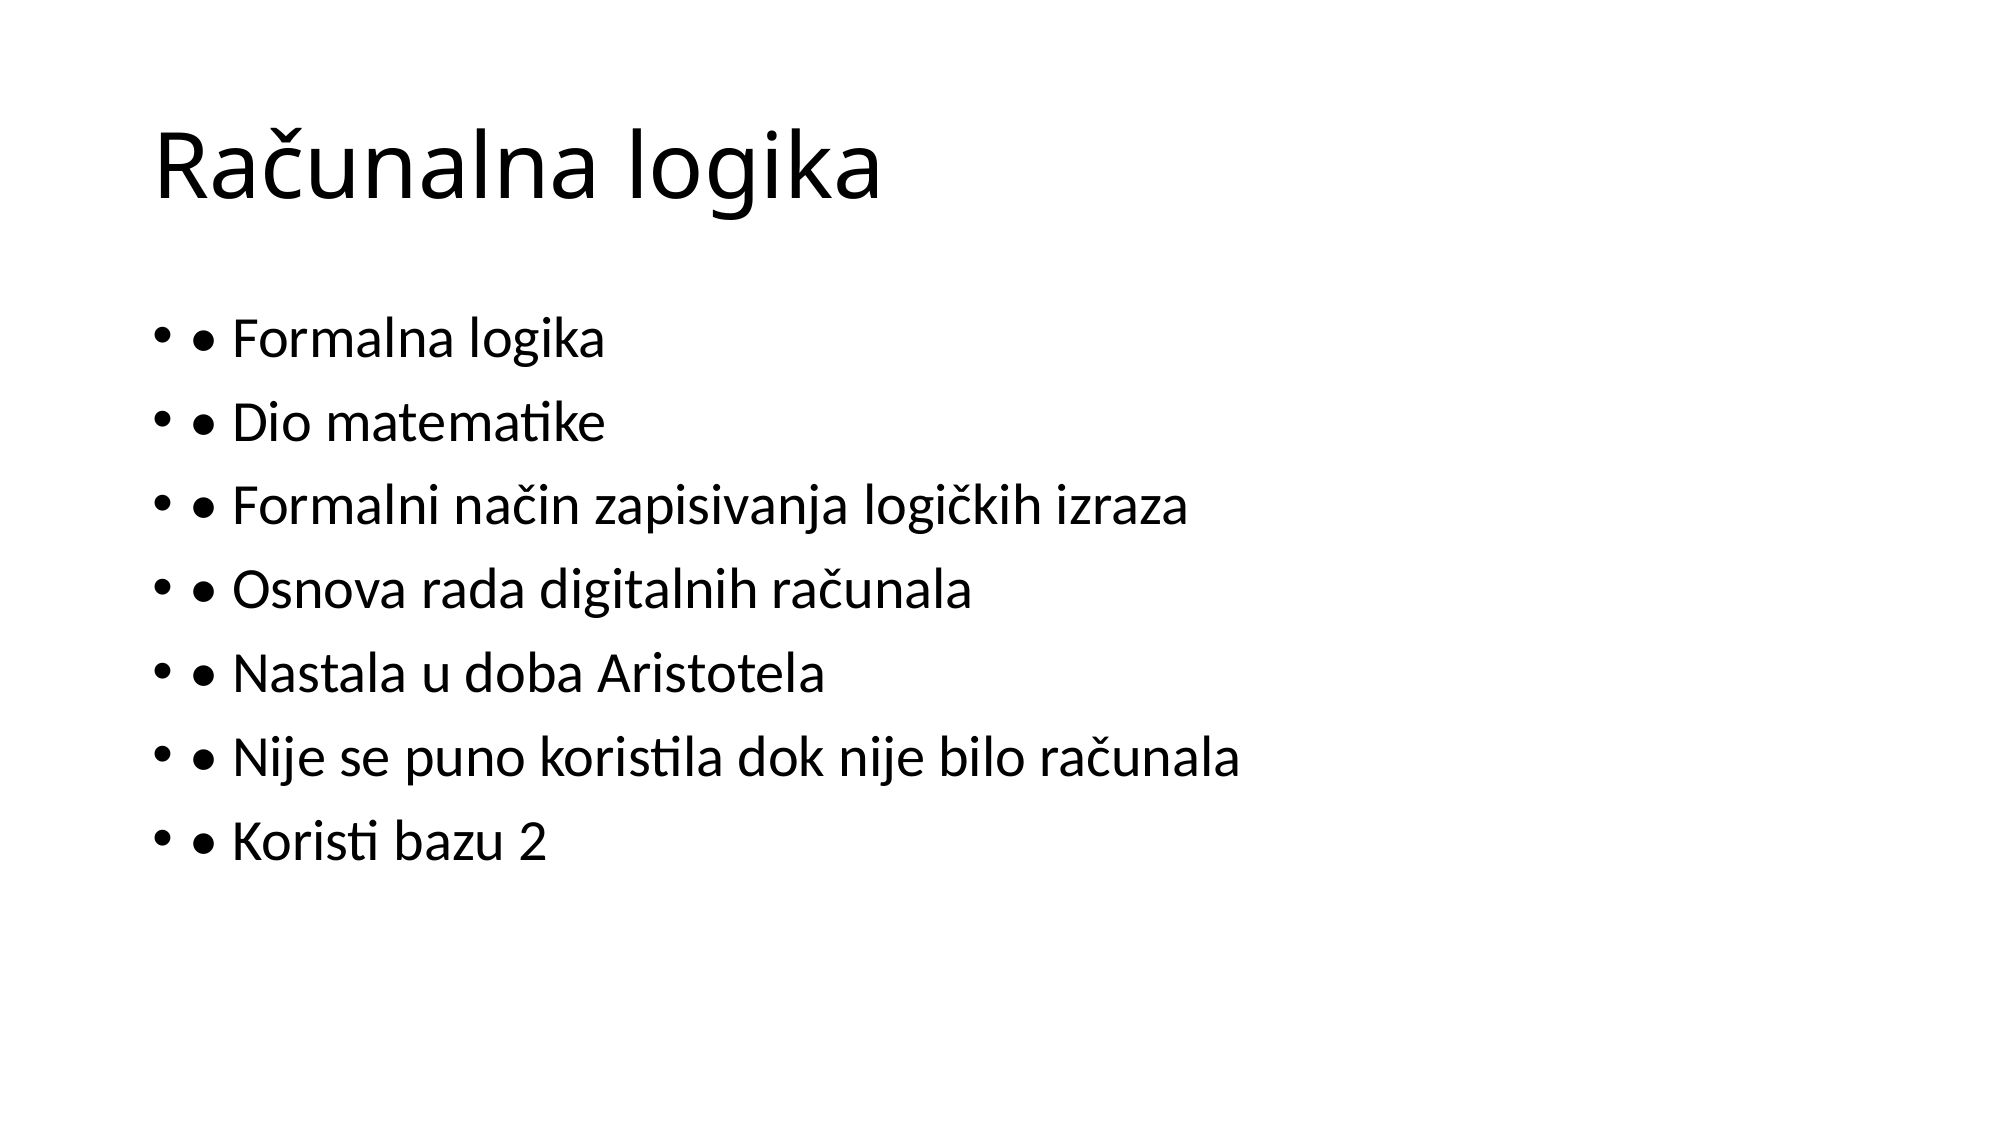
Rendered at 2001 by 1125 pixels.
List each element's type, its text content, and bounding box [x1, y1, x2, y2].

title Računalna logika [137, 59, 1863, 278]
list • Formalna logika • Dio matematike • Formalni način zapisivanja logičkih izraza • Osnova rada digitalnih računala • Nastala u doba Aristotela • Nije se puno koristila dok nije bilo računala • Koristi bazu 2 [137, 299, 1863, 1014]
